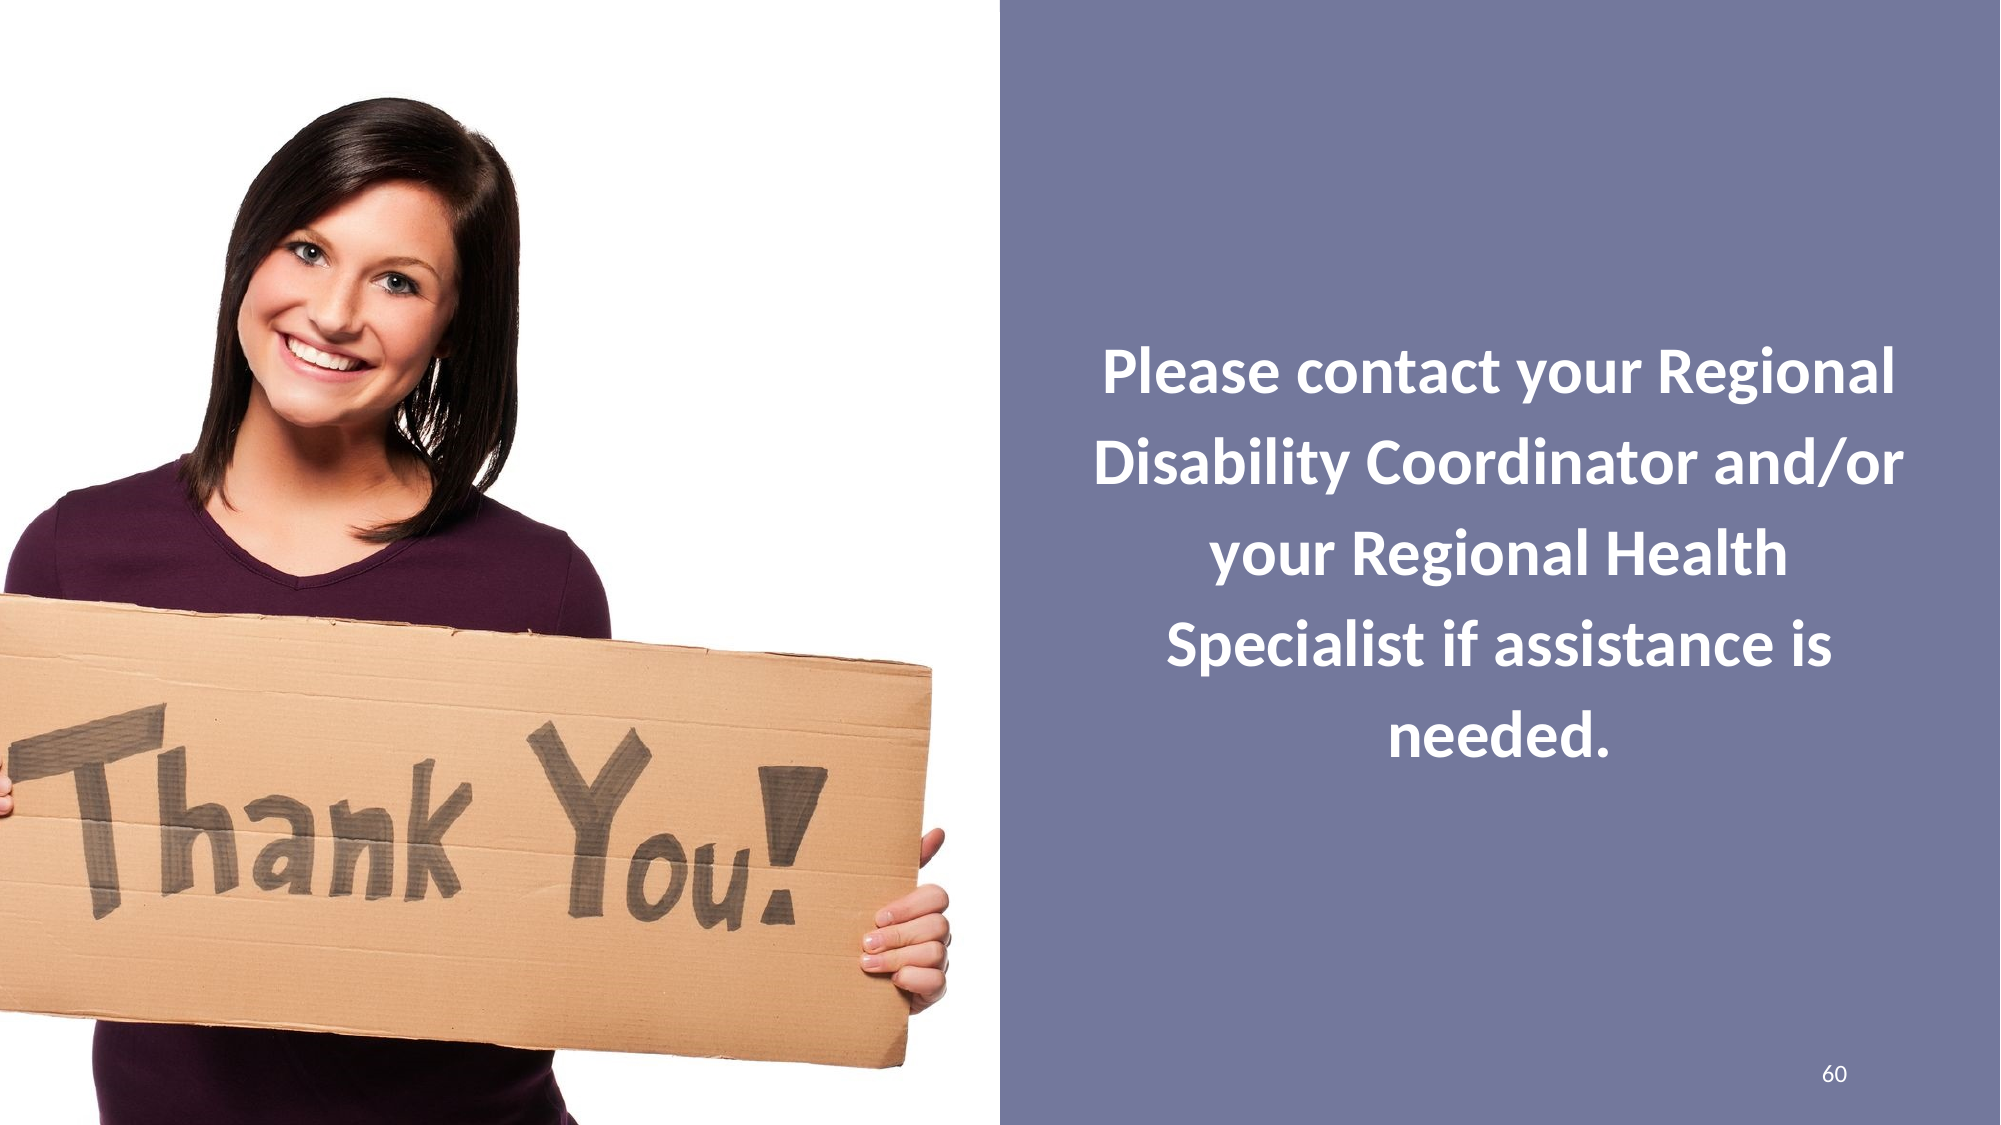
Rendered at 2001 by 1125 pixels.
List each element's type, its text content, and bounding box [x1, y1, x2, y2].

text_box 60 [1412, 1042, 1863, 1103]
picture [0, 12, 1000, 1125]
text_box [999, 0, 2000, 1125]
text_box Please contact your Regional Disability Coordinator and/or your Regional Health Specialist if assistance is needed. [1075, 308, 1925, 824]
